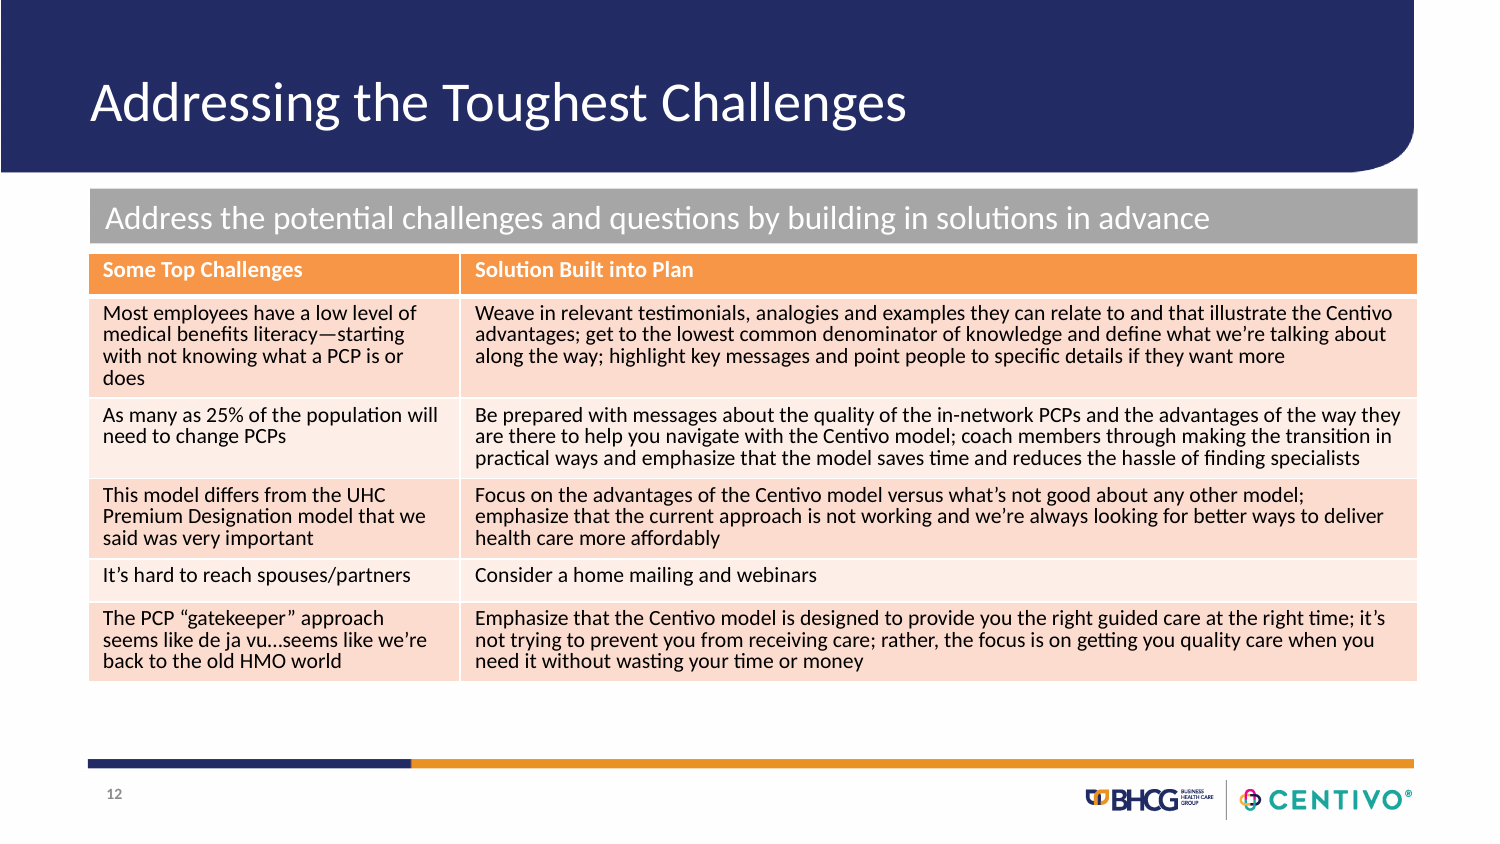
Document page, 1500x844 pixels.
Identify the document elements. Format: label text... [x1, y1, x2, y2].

text_box Address the potential challenges and questions by building in solutions in advance [90, 188, 1418, 244]
table_cell Consider a home mailing and webinars [461, 560, 1417, 601]
table_cell Emphasize that the Centivo model is designed to provide you the right guided care at the right time; it’s not trying to prevent you from receiving care; rather, the focus is on getting you quality care when you need it without wasting your time or money [461, 603, 1417, 681]
table_cell Most employees have a low level of medical benefits literacy—starting with not knowing what a PCP is or does [89, 299, 459, 397]
picture [0, 0, 1500, 844]
table_cell Focus on the advantages of the Centivo model versus what’s not good about any other model; emphasize that the current approach is not working and we’re always looking for better ways to deliver health care more affordably [461, 479, 1417, 558]
table_header Some Top Challenges [89, 254, 459, 294]
table_cell It’s hard to reach spouses/partners [89, 560, 459, 601]
title Addressing the Toughest Challenges [75, 33, 1425, 169]
table_cell The PCP “gatekeeper” approach seems like de ja vu…seems like we’re back to the old HMO world [89, 603, 459, 681]
table_cell This model differs from the UHC Premium Designation model that we said was very important [89, 479, 459, 558]
table_cell Be prepared with messages about the quality of the in-network PCPs and the advantages of the way they are there to help you navigate with the Centivo model; coach members through making the transition in practical ways and emphasize that the model saves time and reduces the hassle of finding specialists [461, 399, 1417, 478]
table_cell As many as 25% of the population will need to change PCPs [89, 399, 459, 478]
slide_number 12 [62, 770, 138, 816]
table_header Solution Built into Plan [461, 254, 1417, 294]
table_cell Weave in relevant testimonials, analogies and examples they can relate to and that illustrate the Centivo advantages; get to the lowest common denominator of knowledge and define what we’re talking about along the way; highlight key messages and point people to specific details if they want more [461, 299, 1417, 397]
